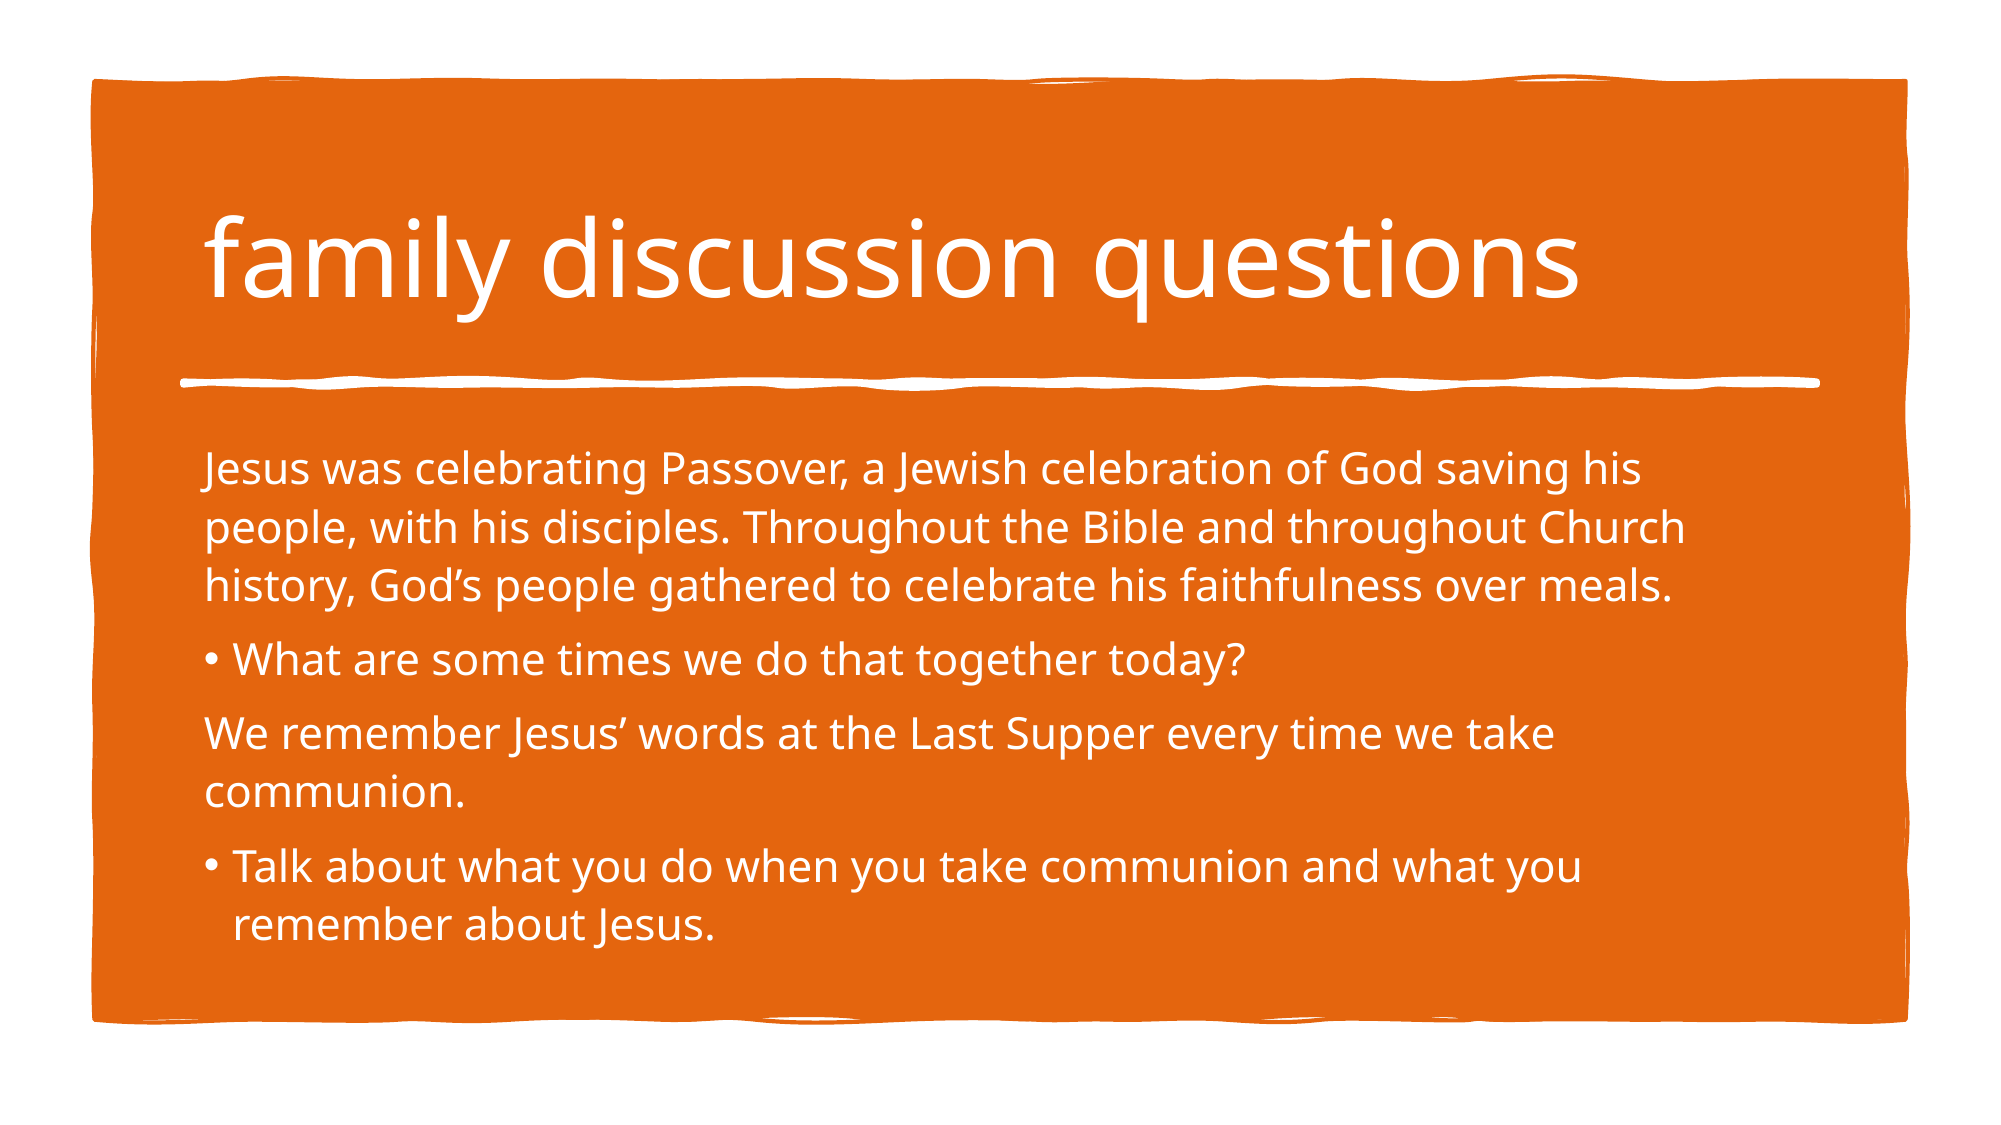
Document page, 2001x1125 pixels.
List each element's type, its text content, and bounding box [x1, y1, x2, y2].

text_box [0, 0, 2000, 1125]
text_box [182, 376, 1818, 389]
list Jesus was celebrating Passover, a Jewish celebration of God saving his people, with his disciples. Throughout the Bible and throughout Church history, God’s people gathered to celebrate his faithfulness over meals. What are some times we do that together today? We remember Jesus’ words at the Last Supper every time we take communion. Talk about what you do when you take communion and what you remember about Jesus. [188, 427, 1812, 967]
title family discussion questions [188, 145, 1812, 364]
text_box [90, 75, 1910, 1024]
